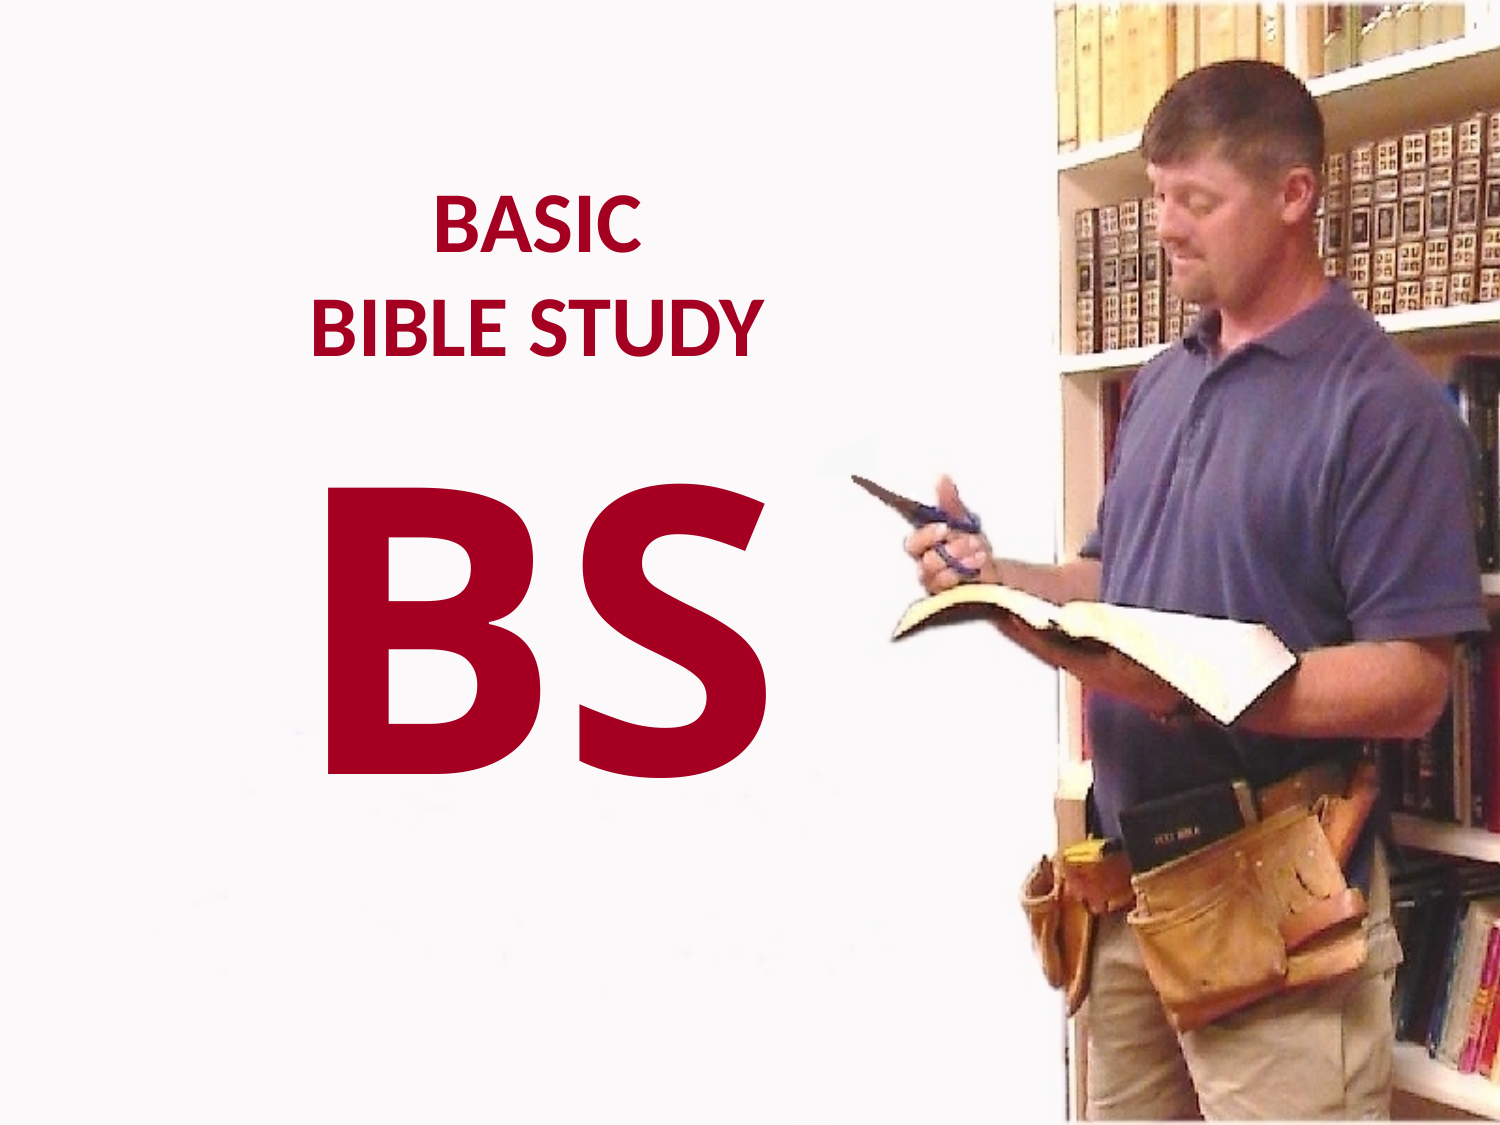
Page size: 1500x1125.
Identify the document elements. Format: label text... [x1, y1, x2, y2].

title BASIC BIBLE STUDY BS [24, 50, 1050, 1075]
picture [0, 0, 1500, 1125]
